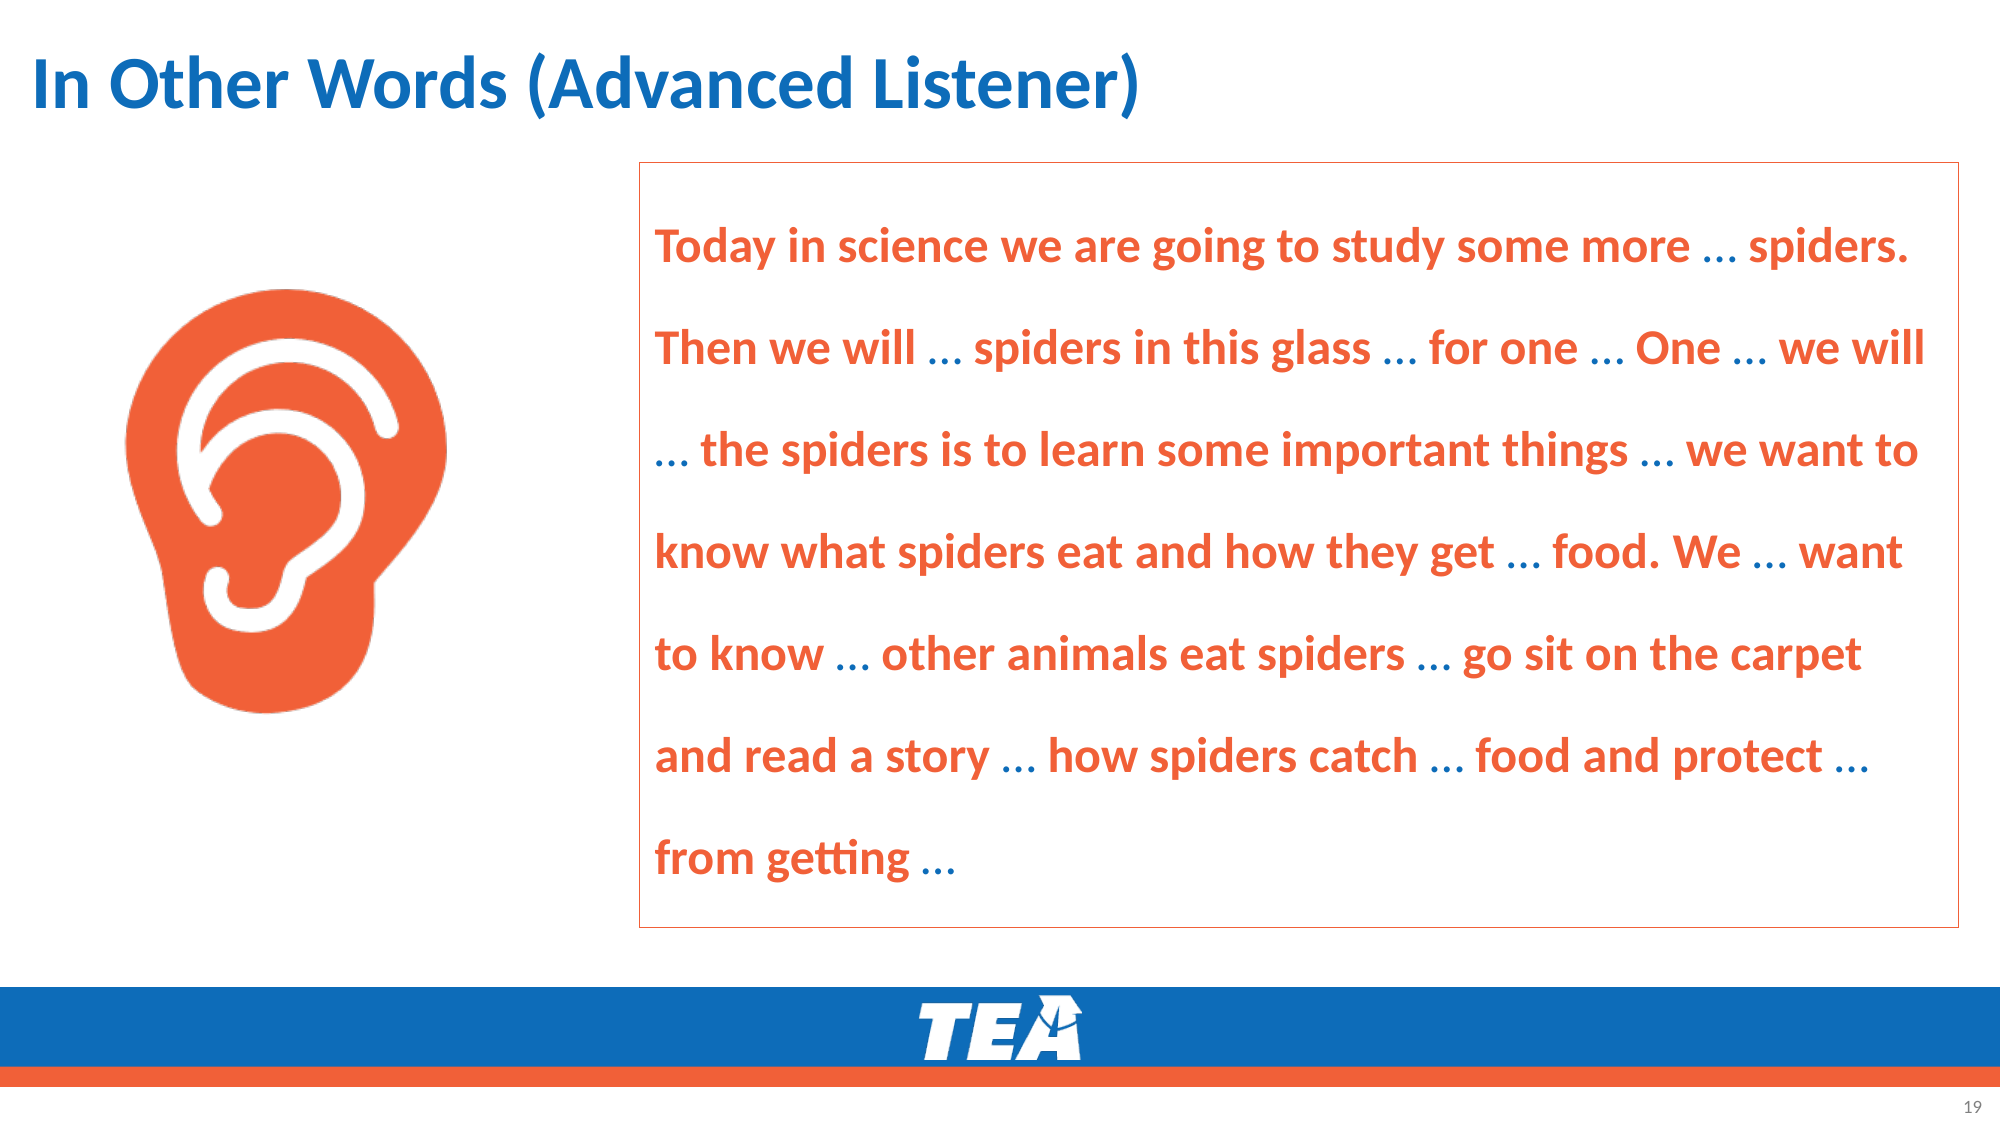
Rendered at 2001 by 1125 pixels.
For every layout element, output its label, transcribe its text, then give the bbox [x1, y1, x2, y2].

picture [918, 994, 1082, 1060]
title In Other Words (Advanced Listener) [16, 5, 1878, 163]
slide_number 19 [1919, 1086, 1998, 1125]
picture [0, 212, 572, 785]
list Today in science we are going to study some more … spiders. Then we will … spiders in this glass … for one … One … we will … the spiders is to learn some important things … we want to know what spiders eat and how they get … food. We … want to know … other animals eat spiders … go sit on the carpet and read a story … how spiders catch … food and protect … from getting … [639, 162, 1959, 928]
